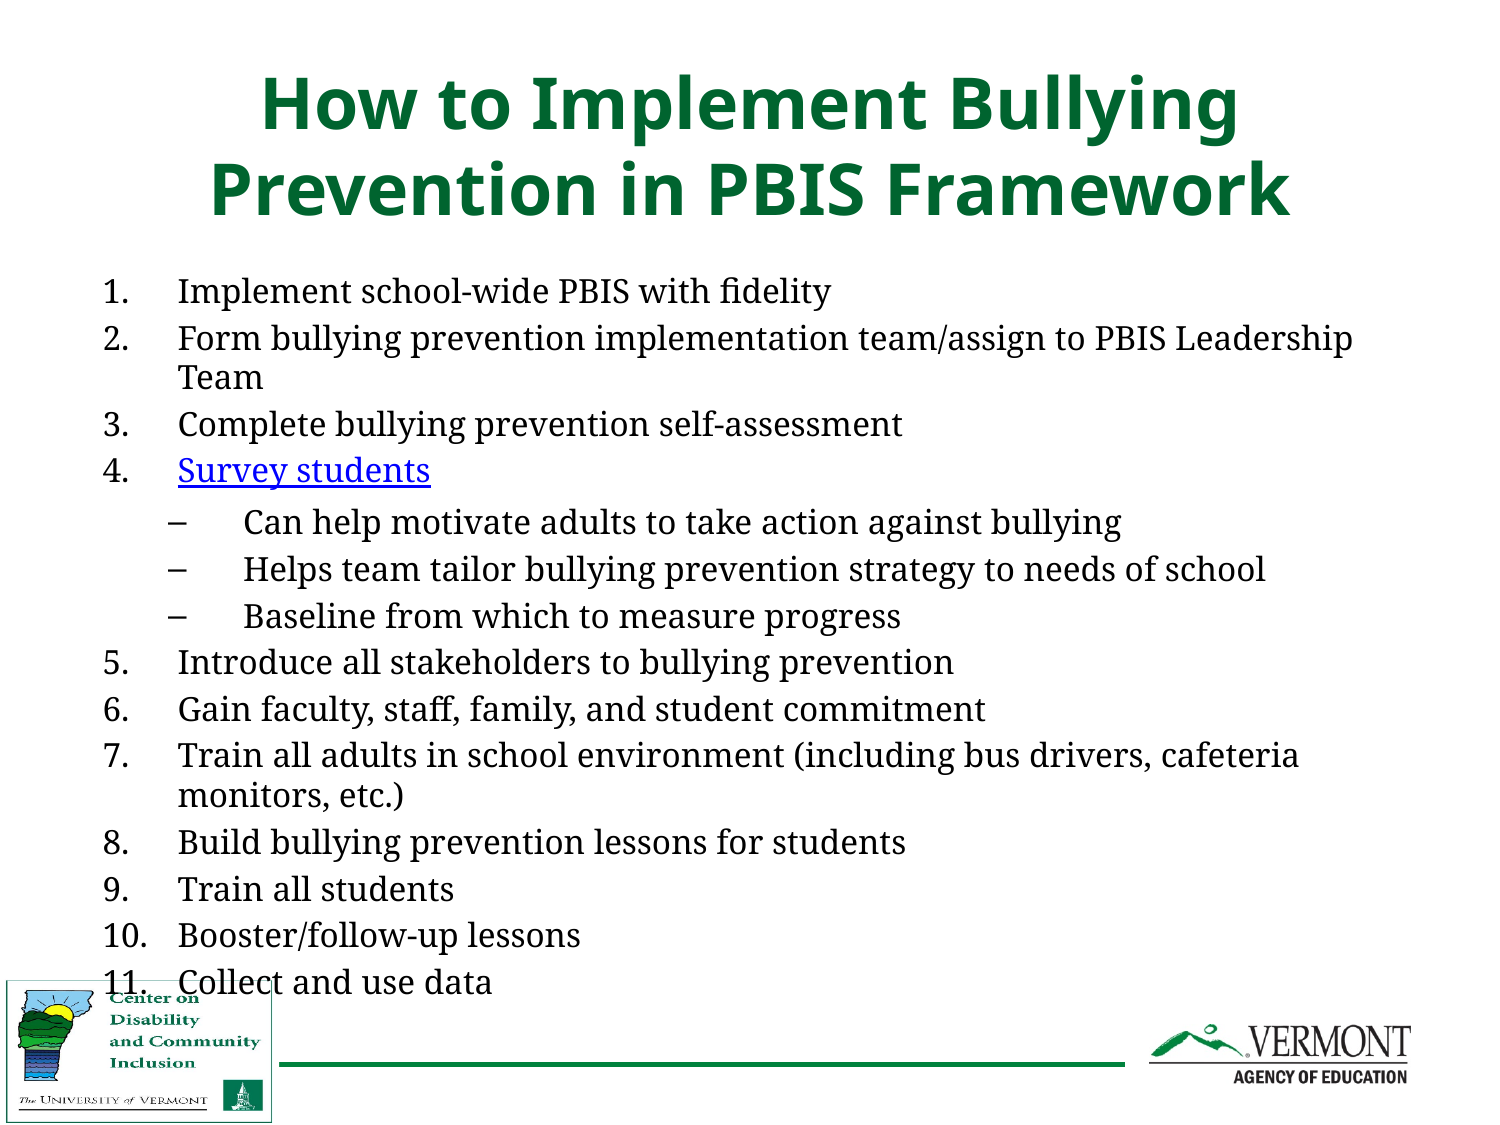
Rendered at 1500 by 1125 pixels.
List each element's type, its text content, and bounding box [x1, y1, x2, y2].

title How to Implement Bullying Prevention in PBIS Framework [75, 50, 1425, 238]
picture [1149, 1024, 1411, 1101]
picture [0, 965, 280, 1125]
list Implement school-wide PBIS with fidelity Form bullying prevention implementation team/assign to PBIS Leadership Team Complete bullying prevention self-assessment Survey students Can help motivate adults to take action against bullying Helps team tailor bullying prevention strategy to needs of school Baseline from which to measure progress Introduce all stakeholders to bullying prevention Gain faculty, staff, family, and student commitment Train all adults in school environment (including bus drivers, cafeteria monitors, etc.) Build bullying prevention lessons for students Train all students Booster/follow-up lessons Collect and use data [87, 262, 1425, 975]
